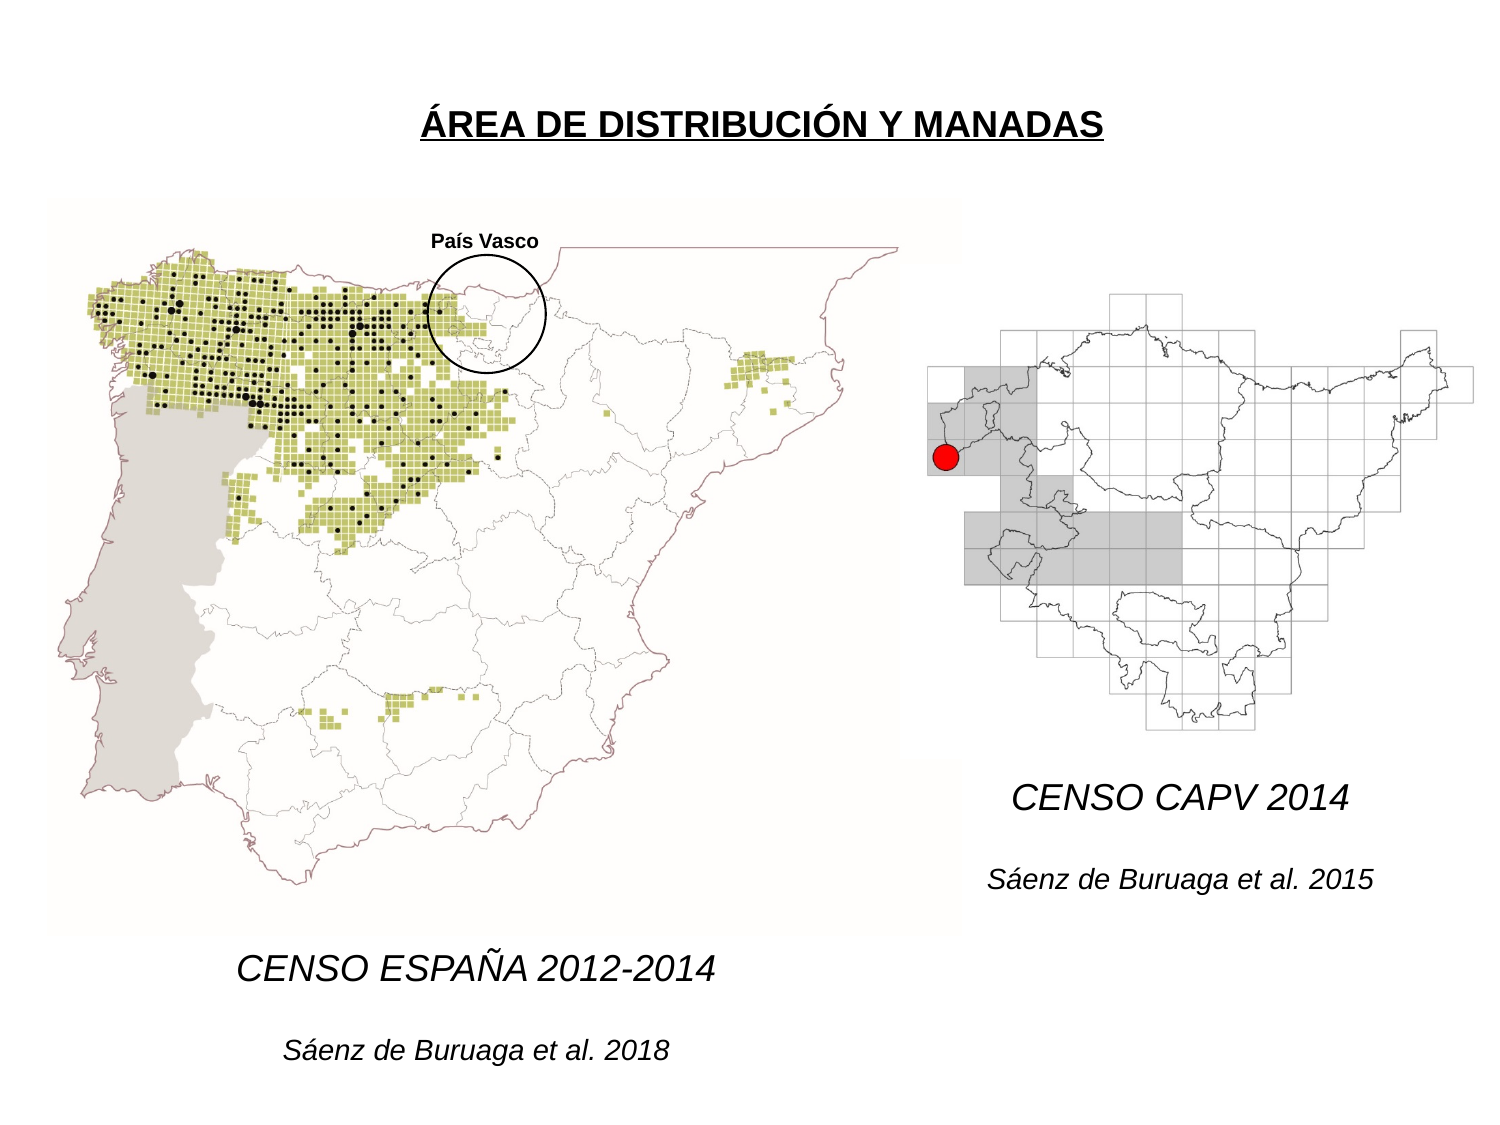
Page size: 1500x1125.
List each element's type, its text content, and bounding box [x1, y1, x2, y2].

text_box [47, 198, 962, 936]
text_box ÁREA DE DISTRIBUCIÓN Y MANADAS [163, 69, 1361, 152]
text_box CENSO ESPAÑA 2012-2014 Sáenz de Buruaga et al. 2018 [192, 936, 761, 1074]
text_box CENSO CAPV 2014 Sáenz de Buruaga et al. 2015 [963, 759, 1398, 903]
picture [900, 264, 1500, 759]
